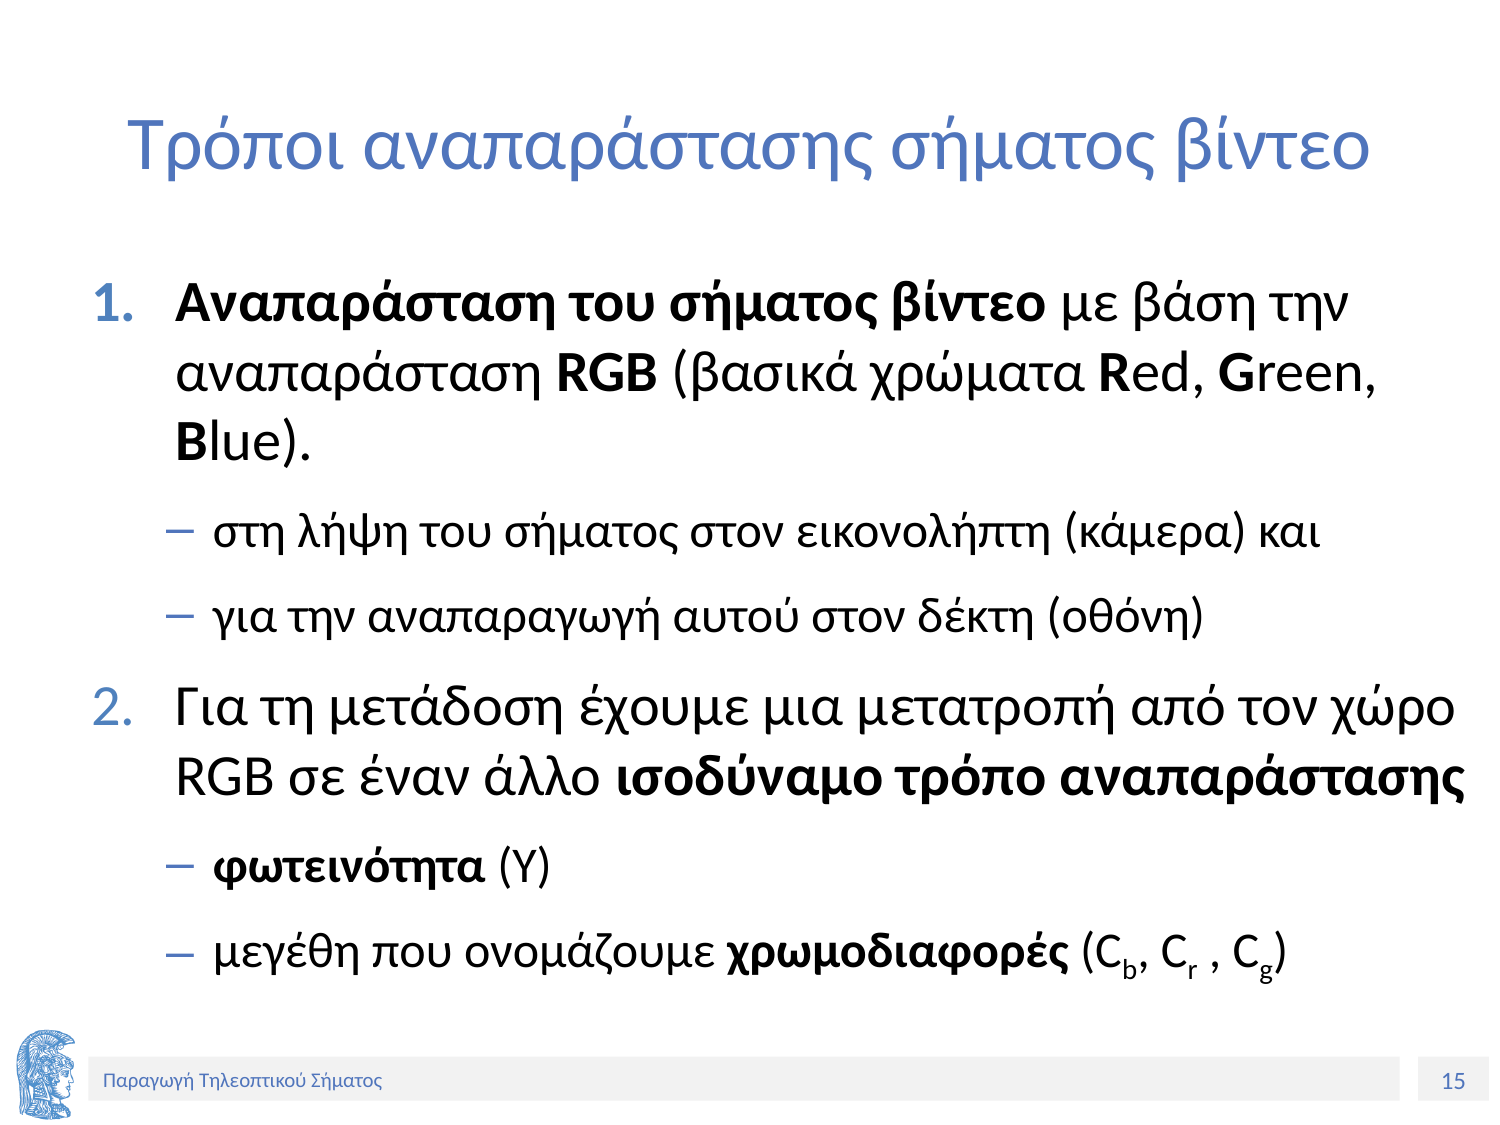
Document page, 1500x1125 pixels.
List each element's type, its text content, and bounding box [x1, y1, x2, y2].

list Aναπαράσταση του σήματος βίντεο με βάση την αναπαράσταση RGB (βασικά χρώματα Red, Green, Blue). στη λήψη του σήματος στον εικονολήπτη (κάμερα) και για την αναπαραγωγή αυτού στον δέκτη (οθόνη) Για τη μετάδοση έχουμε μια μετατροπή από τον χώρο RGB σε έναν άλλο ισοδύναμο τρόπο αναπαράστασης φωτεινότητα (Y) μεγέθη που ονομάζουμε χρωμοδιαφορές (Cb, Cr , Cg) [76, 255, 1500, 1080]
picture [9, 1026, 81, 1120]
title Τρόποι αναπαράστασης σήματος βίντεο [75, 45, 1425, 233]
